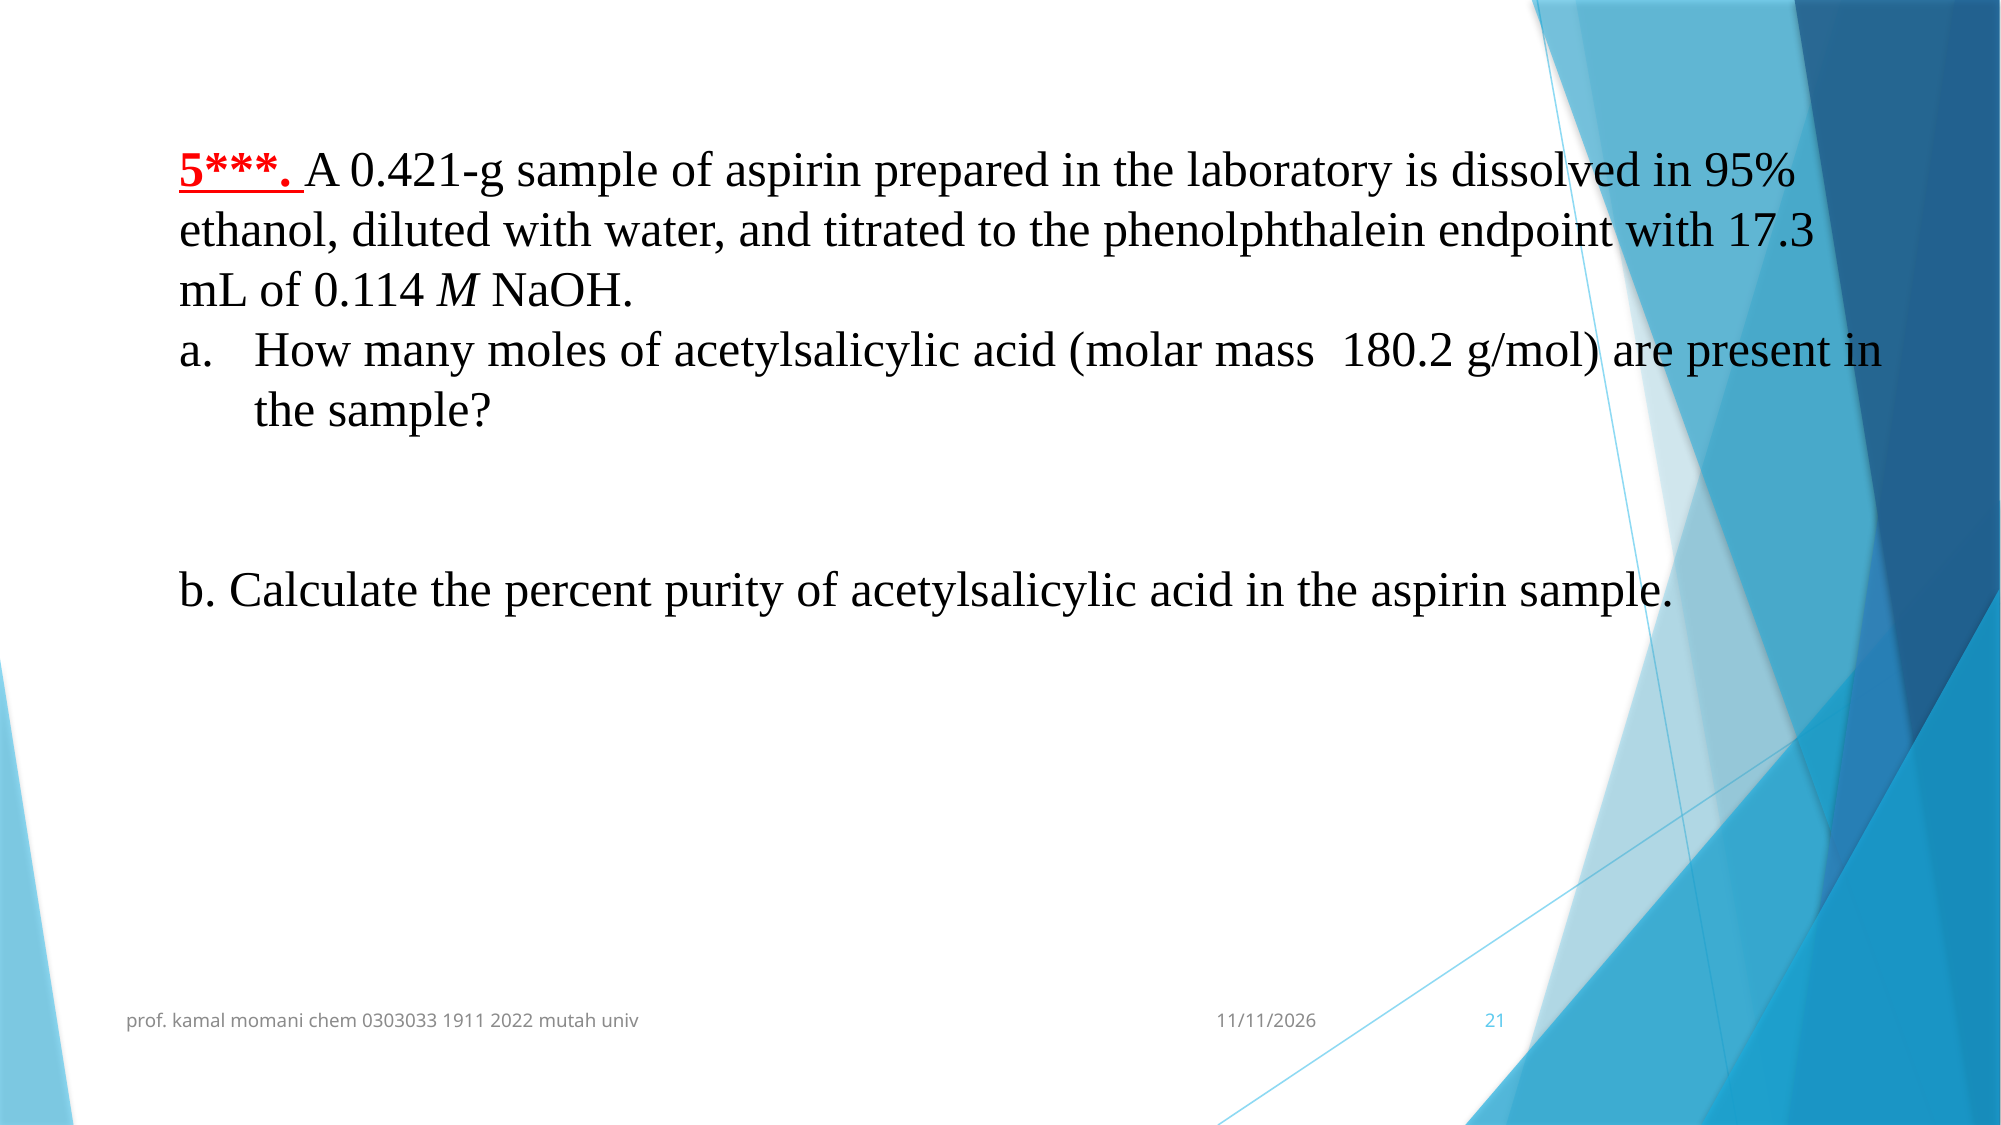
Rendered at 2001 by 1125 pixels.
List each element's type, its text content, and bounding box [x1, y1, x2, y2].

slide_number 21 [1409, 991, 1522, 1051]
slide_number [1181, 991, 1332, 1051]
text_box 5***. A 0.421-g sample of aspirin prepared in the laboratory is dissolved in 95% ethanol, diluted with water, and titrated to the phenolphthalein endpoint with 17.3 mL of 0.114 M NaOH. How many moles of acetylsalicylic acid (molar mass 180.2 g/mol) are present in the sample? b. Calculate the percent purity of acetylsalicylic acid in the aspirin sample. [164, 129, 1899, 790]
footer prof. kamal momani chem 0303033 1911 2022 mutah univ [111, 991, 1145, 1051]
